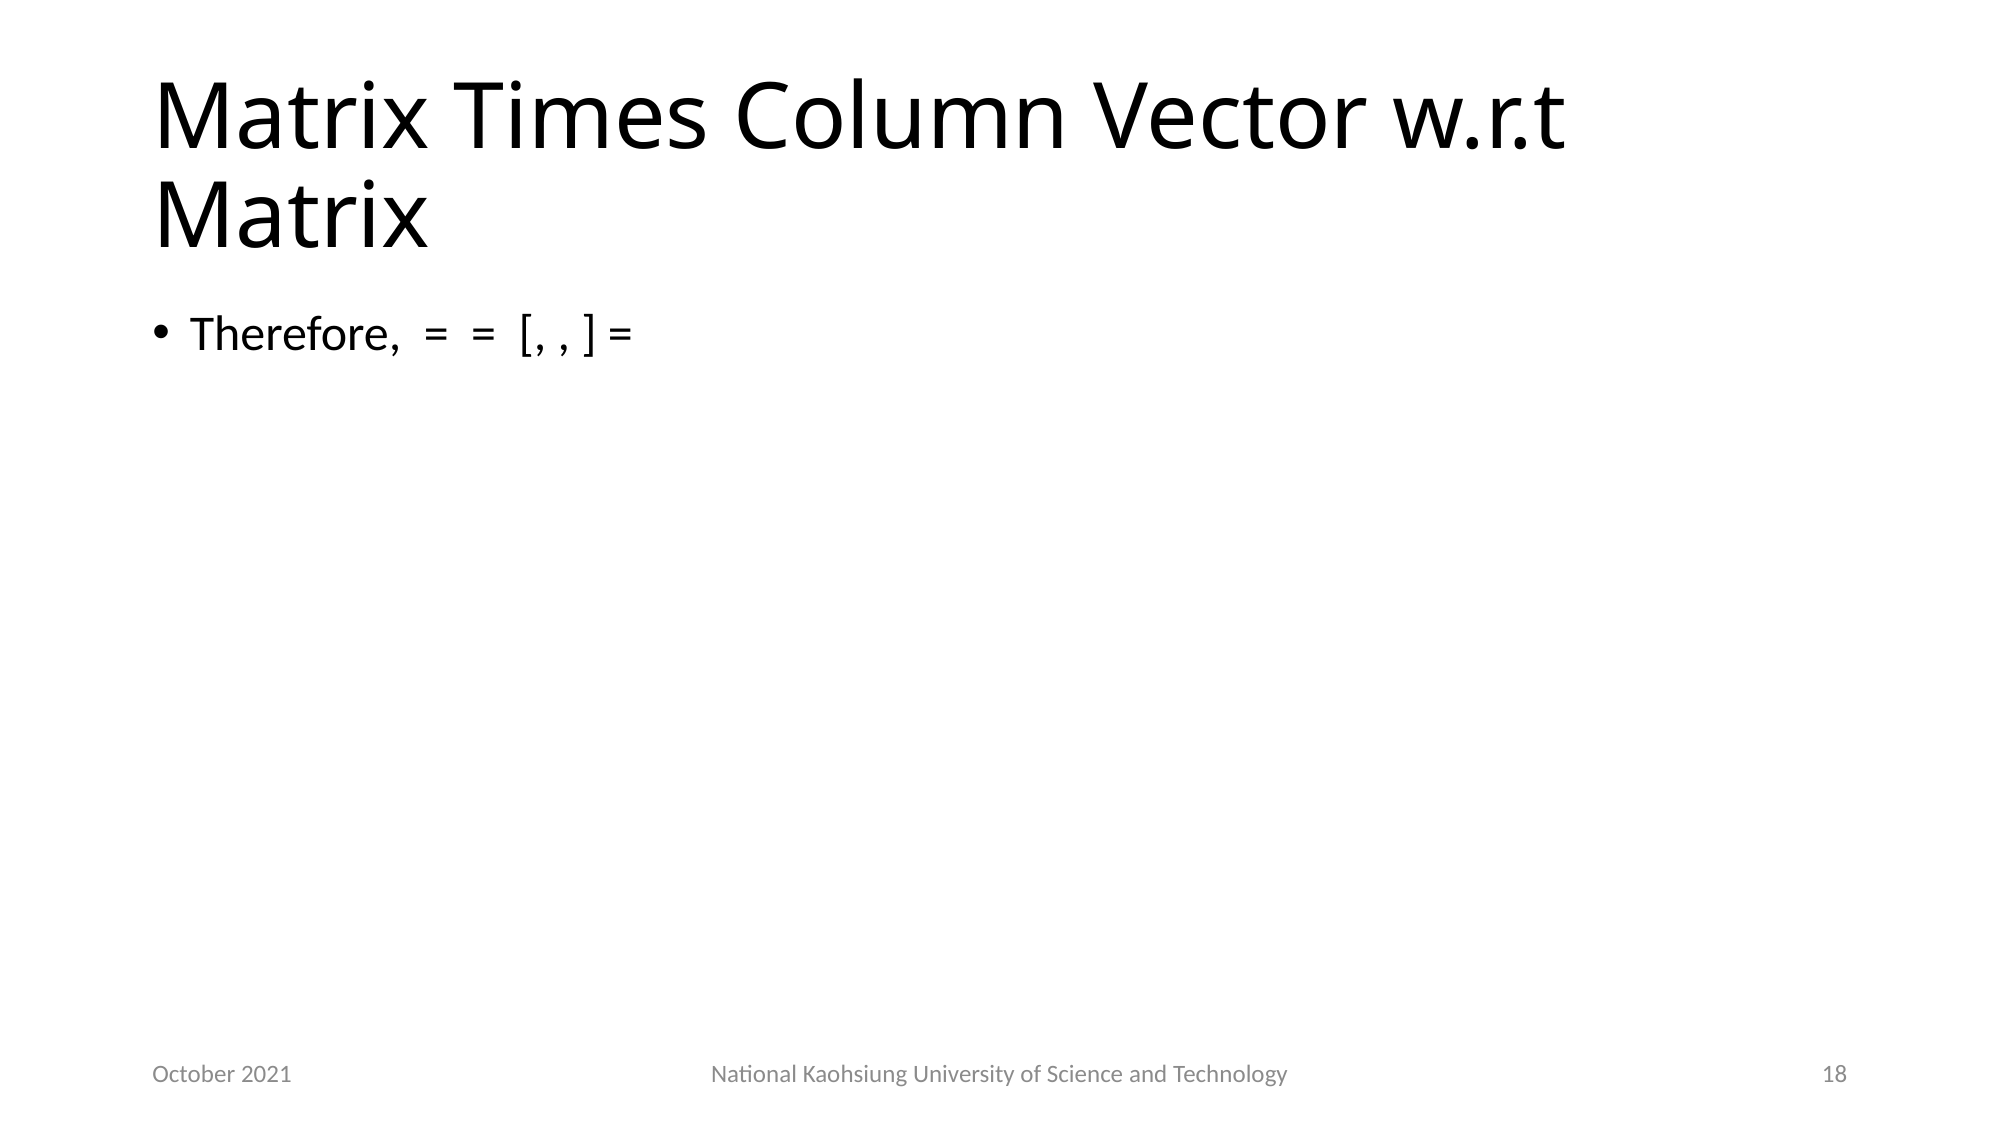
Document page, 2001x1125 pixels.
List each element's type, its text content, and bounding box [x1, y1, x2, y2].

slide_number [137, 1042, 588, 1103]
slide_number 18 [1412, 1042, 1863, 1103]
title Matrix Times Column Vector w.r.t Matrix [137, 59, 1863, 278]
footer National Kaohsiung University of Science and Technology [662, 1042, 1338, 1103]
